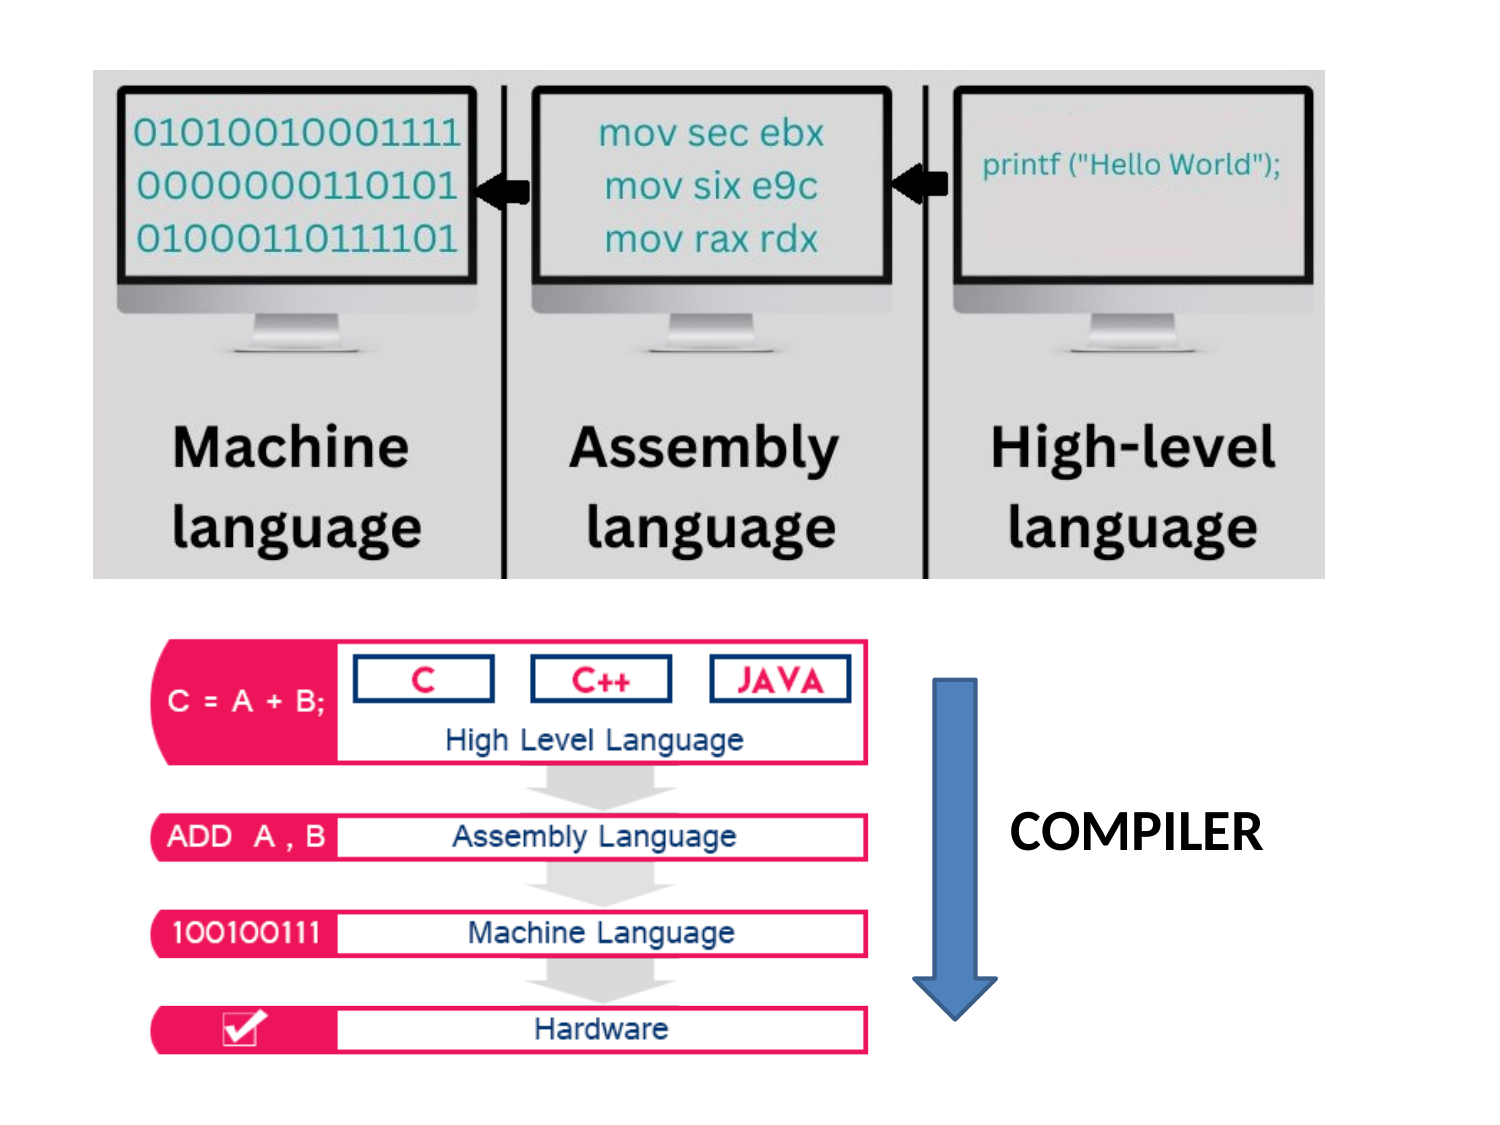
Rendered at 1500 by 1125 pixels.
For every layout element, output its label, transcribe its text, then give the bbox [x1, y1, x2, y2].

picture [93, 597, 938, 1105]
text_box COMPILER [996, 785, 1418, 870]
text_box [941, 677, 999, 1022]
picture [93, 70, 1325, 579]
